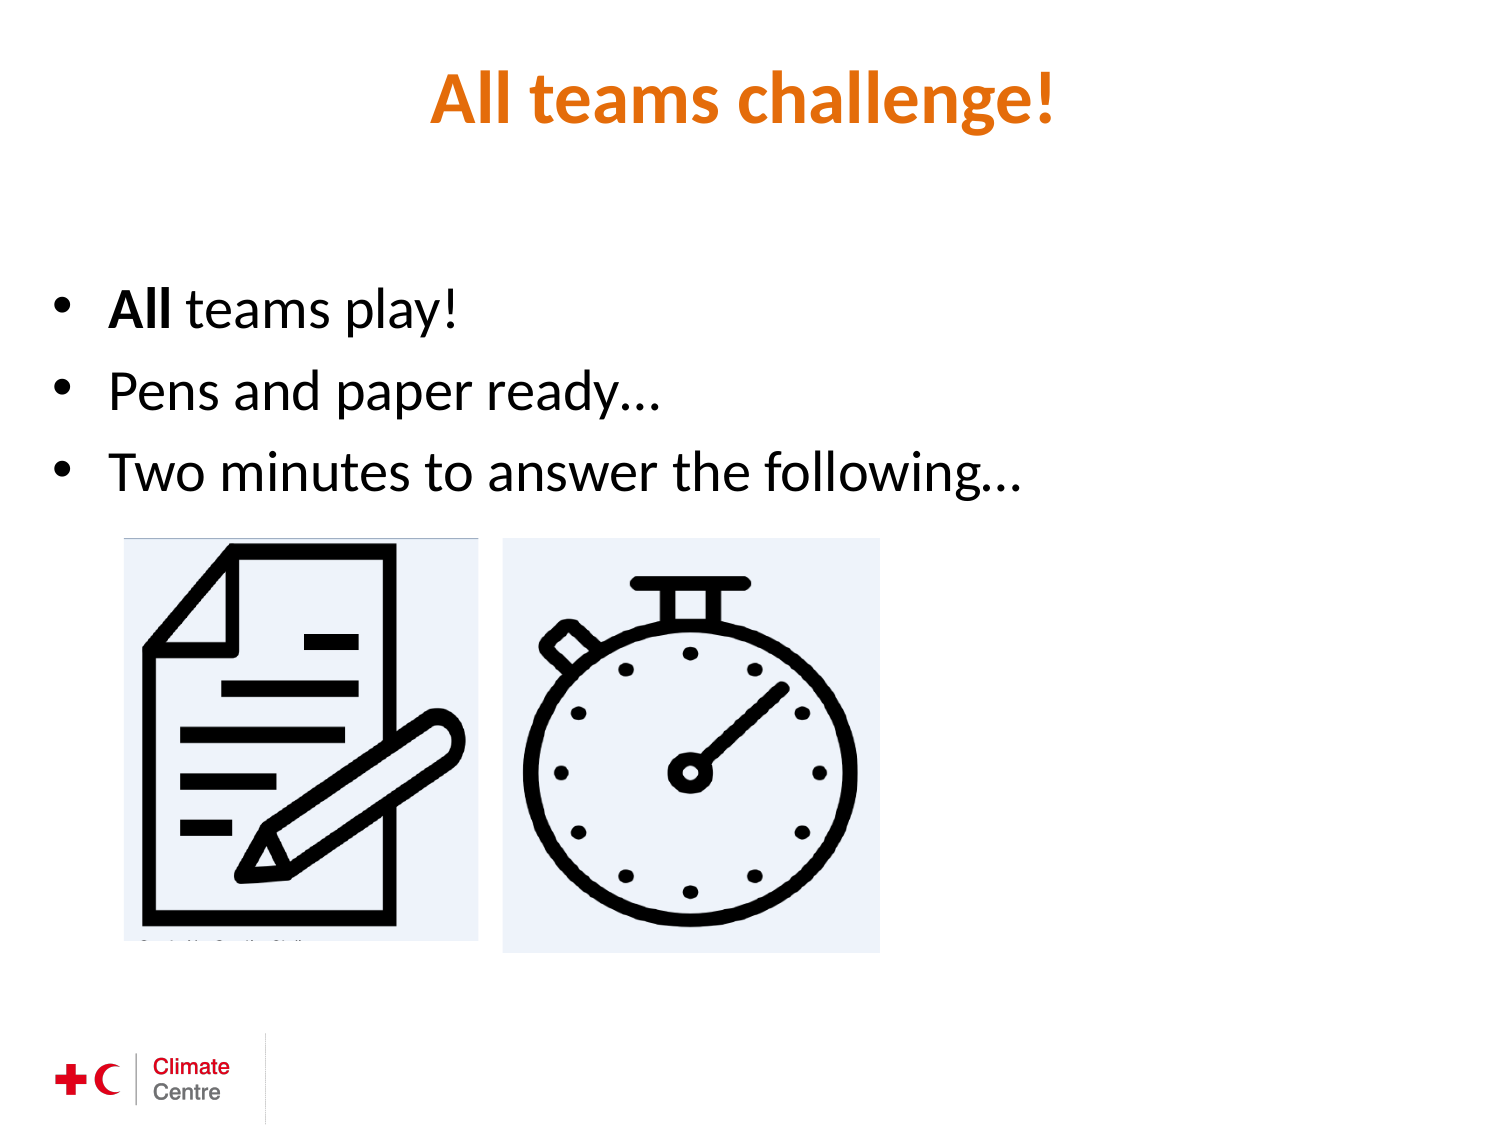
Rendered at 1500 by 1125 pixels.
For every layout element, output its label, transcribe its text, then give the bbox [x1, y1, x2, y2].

picture [502, 538, 881, 953]
picture [123, 538, 479, 941]
title All teams challenge! [37, 44, 1453, 233]
picture [35, 1033, 266, 1125]
list All teams play! Pens and paper ready… Two minutes to answer the following… [37, 262, 1453, 975]
